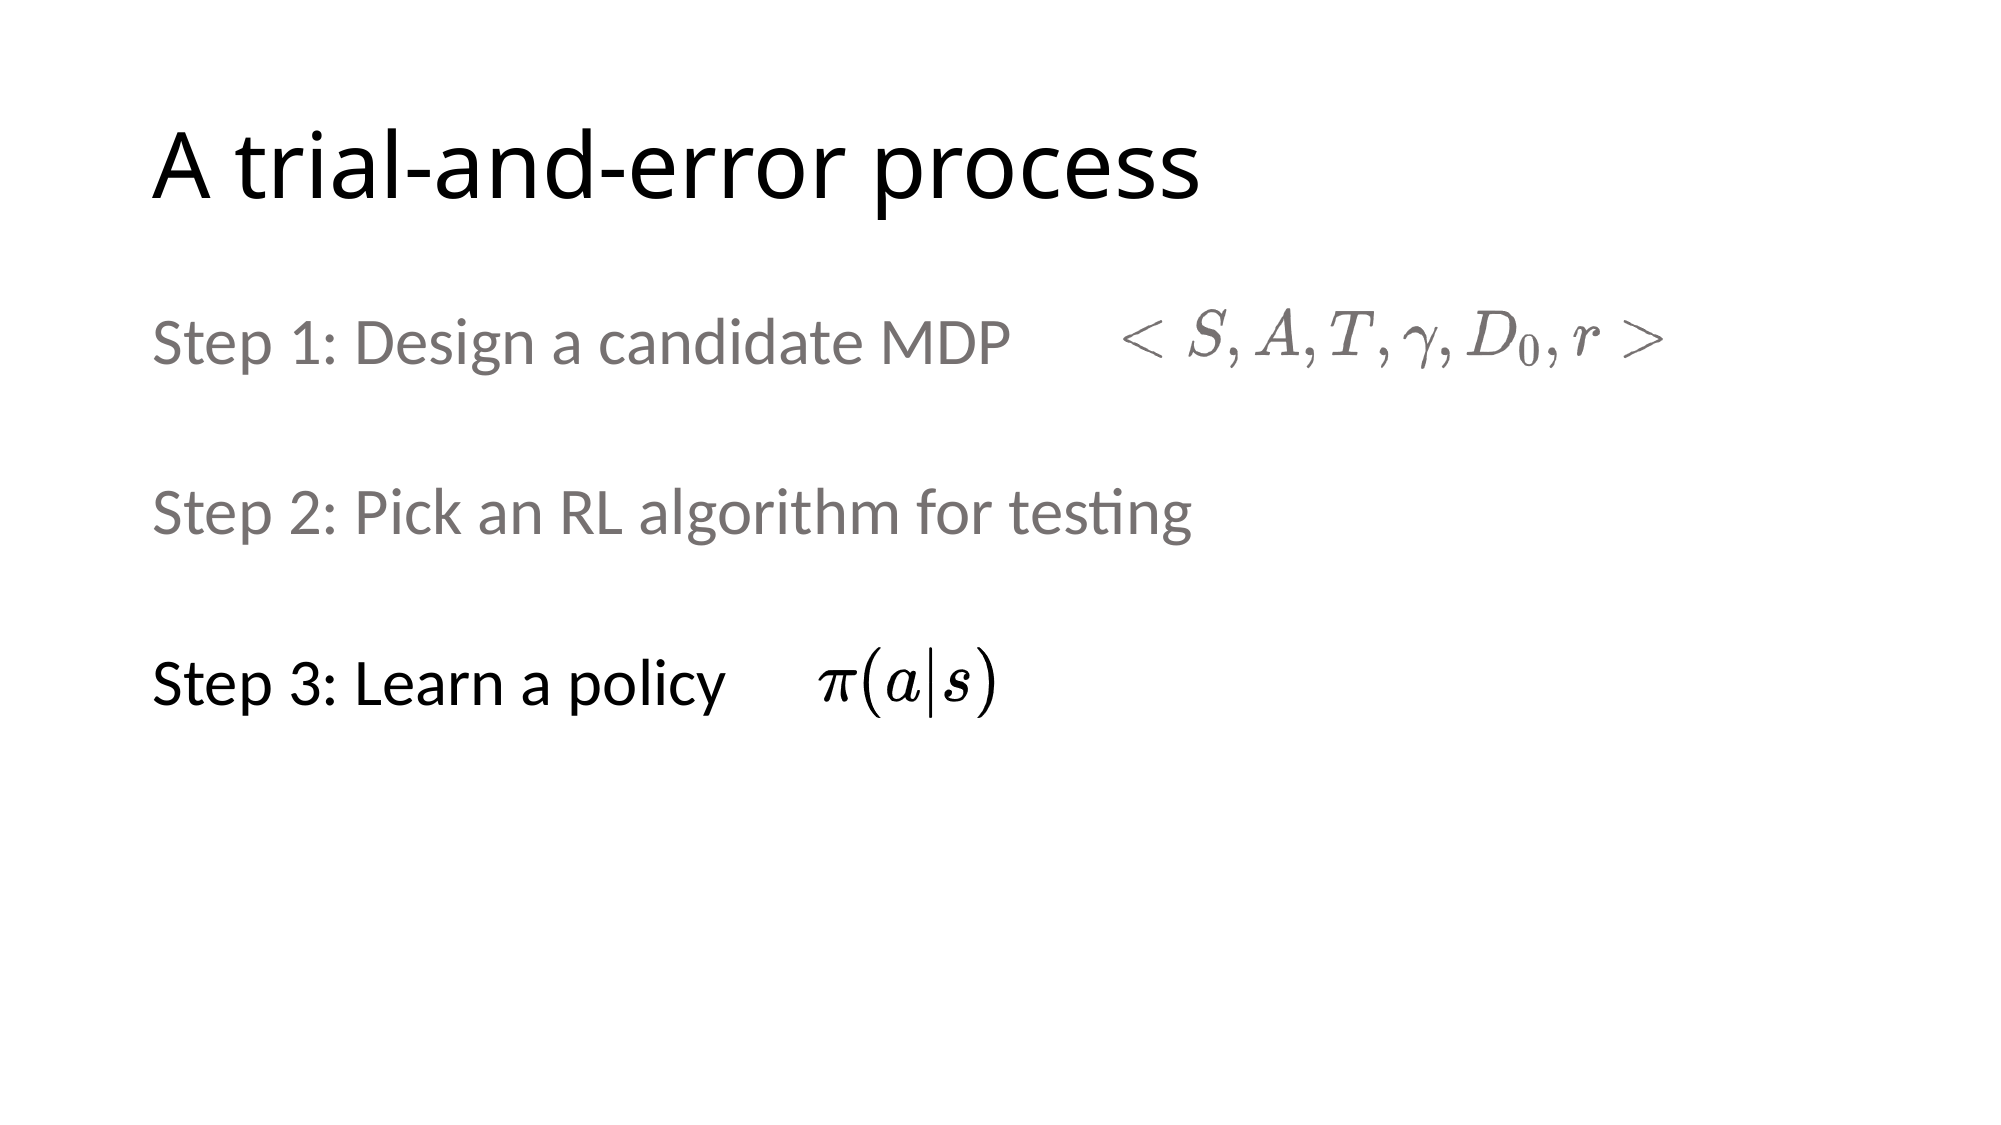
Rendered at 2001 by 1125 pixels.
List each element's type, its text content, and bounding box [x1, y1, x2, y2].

title A trial-and-error process [137, 59, 1863, 278]
text_box Step 3: Learn a policy [137, 640, 1863, 720]
text_box Step 2: Pick an RL algorithm for testing [137, 469, 1863, 549]
list Step 1: Design a candidate MDP [137, 299, 1863, 379]
picture [1117, 308, 1668, 369]
picture [817, 647, 1000, 718]
